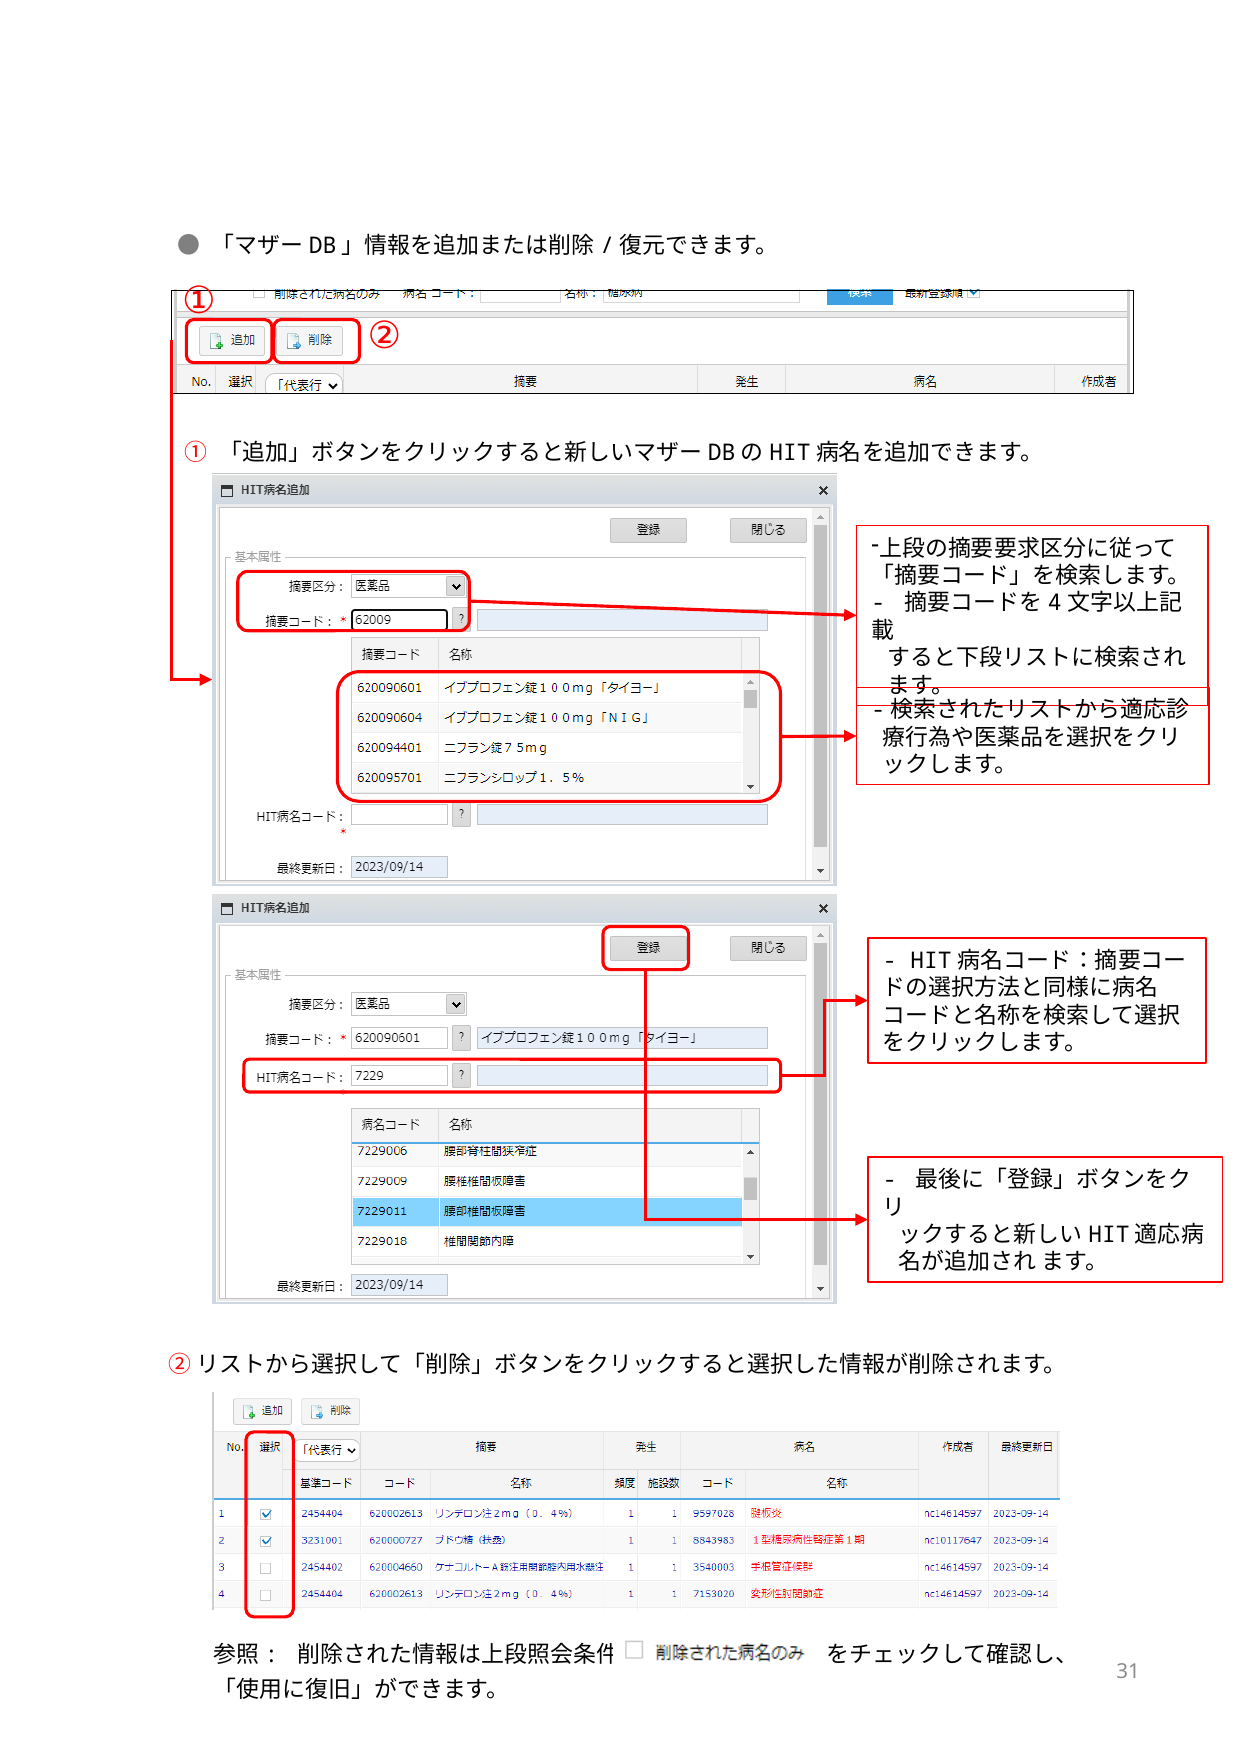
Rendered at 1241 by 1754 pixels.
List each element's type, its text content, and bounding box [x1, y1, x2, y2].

text_box 上段の摘要要求区分に従って 「摘要コード」を検索します。 - 摘要コードを4文字以上記載 すると下段リストに検索され ます。 [856, 525, 1208, 687]
picture [212, 894, 837, 1304]
picture [212, 473, 837, 886]
picture [613, 1634, 814, 1675]
text_box ① 「追加」ボタンをクリックすると新しいマザーDBのHIT病名を追加できます。 [213, 423, 1169, 473]
text_box ① [167, 268, 236, 329]
text_box ②リストから選択して「削除」ボタンをクリックすると選択した情報が削除されます。 [153, 1335, 1153, 1385]
text_box ● 「マザーDB」情報を追加または削除/復元できます。 [162, 216, 1049, 266]
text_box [171, 341, 213, 680]
picture [212, 1392, 1060, 1610]
slide_number 30 [875, 1625, 1155, 1719]
text_box -検索されたリストから適応診 療行為や医薬品を選択をクリ ックします。 [856, 687, 1209, 785]
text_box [638, 976, 876, 1200]
picture [171, 289, 1134, 394]
text_box - HIT病名コード：摘要コードの選択方法と同様に病名コードと名称を検索して選択をクリックします。 [867, 938, 1207, 1063]
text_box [780, 1001, 868, 1076]
text_box 参照: 削除された情報は上段照会条件 をチェックして確認し、 「使用に復旧」ができます。 [198, 1625, 1075, 1710]
text_box [246, 1610, 294, 1617]
text_box - 最後に「登録」ボタンをクリ ックすると新しいHIT適応病 名が追加され ます。 [867, 1157, 1223, 1283]
